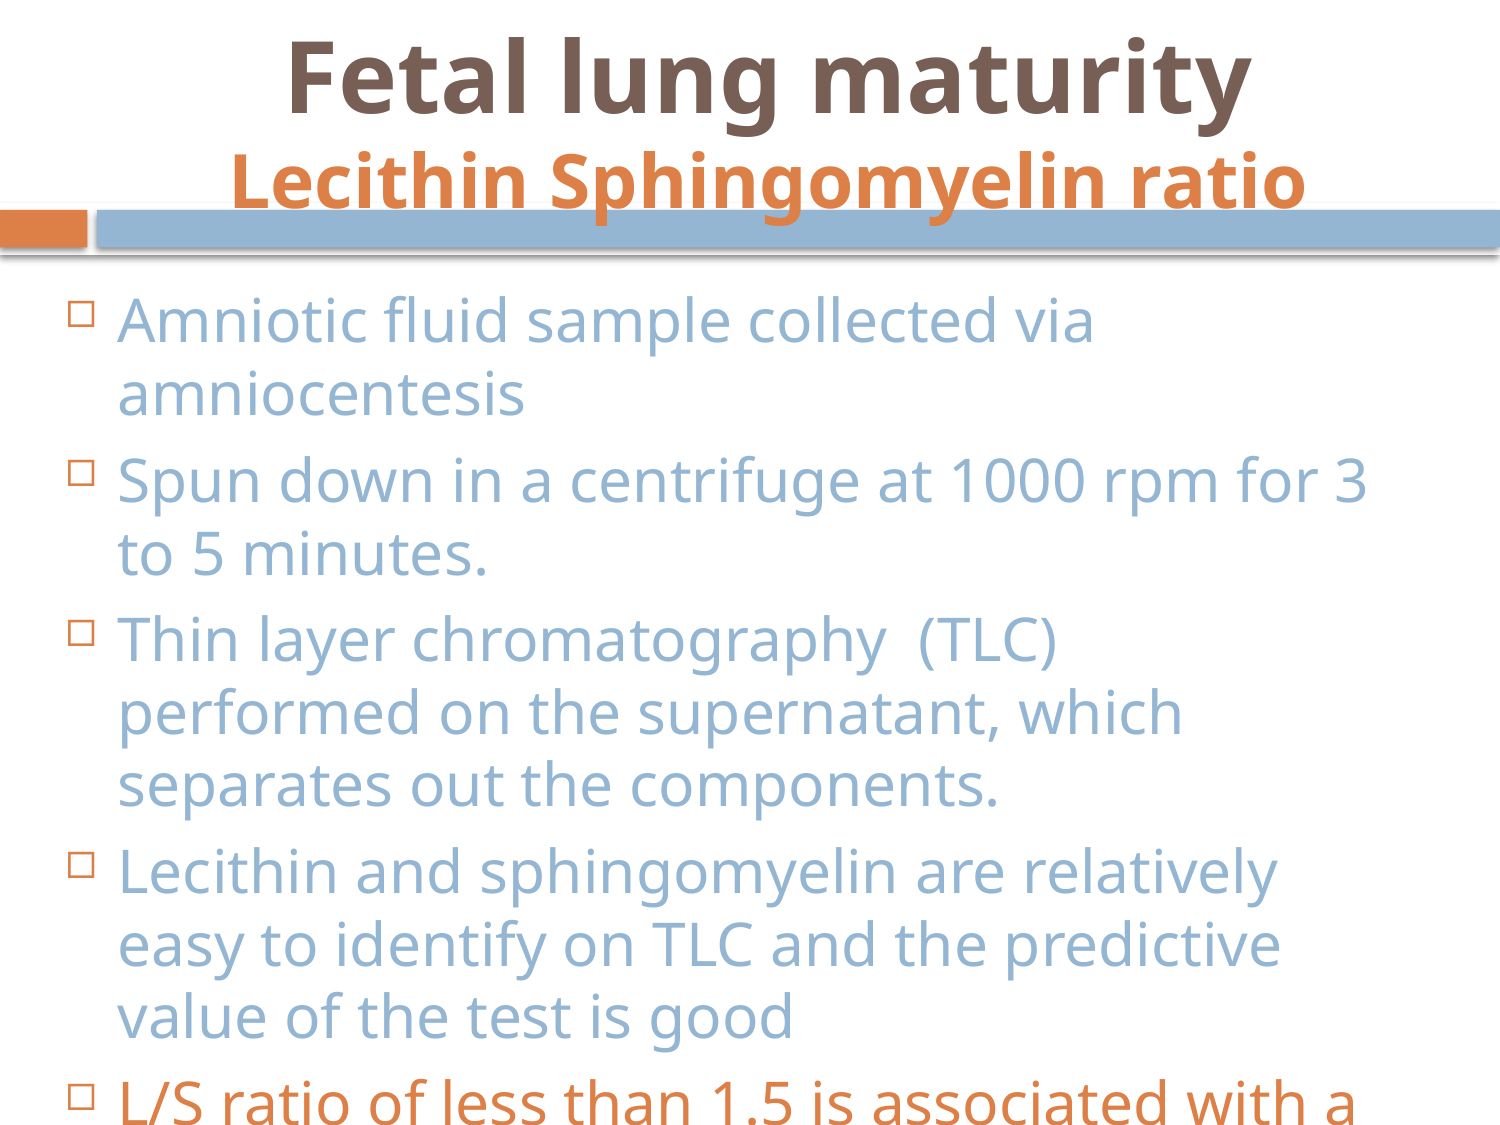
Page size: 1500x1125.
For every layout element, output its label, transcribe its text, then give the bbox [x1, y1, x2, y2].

title Fetal lung maturity Lecithin Sphingomyelin ratio [99, 37, 1438, 201]
list Amniotic fluid sample collected via amniocentesis Spun down in a centrifuge at 1000 rpm for 3 to 5 minutes. Thin layer chromatography (TLC) performed on the supernatant, which separates out the components. Lecithin and sphingomyelin are relatively easy to identify on TLC and the predictive value of the test is good L/S ratio of less than 1.5 is associated with a high risk of infant respiratory distress syndrome [49, 274, 1388, 1101]
